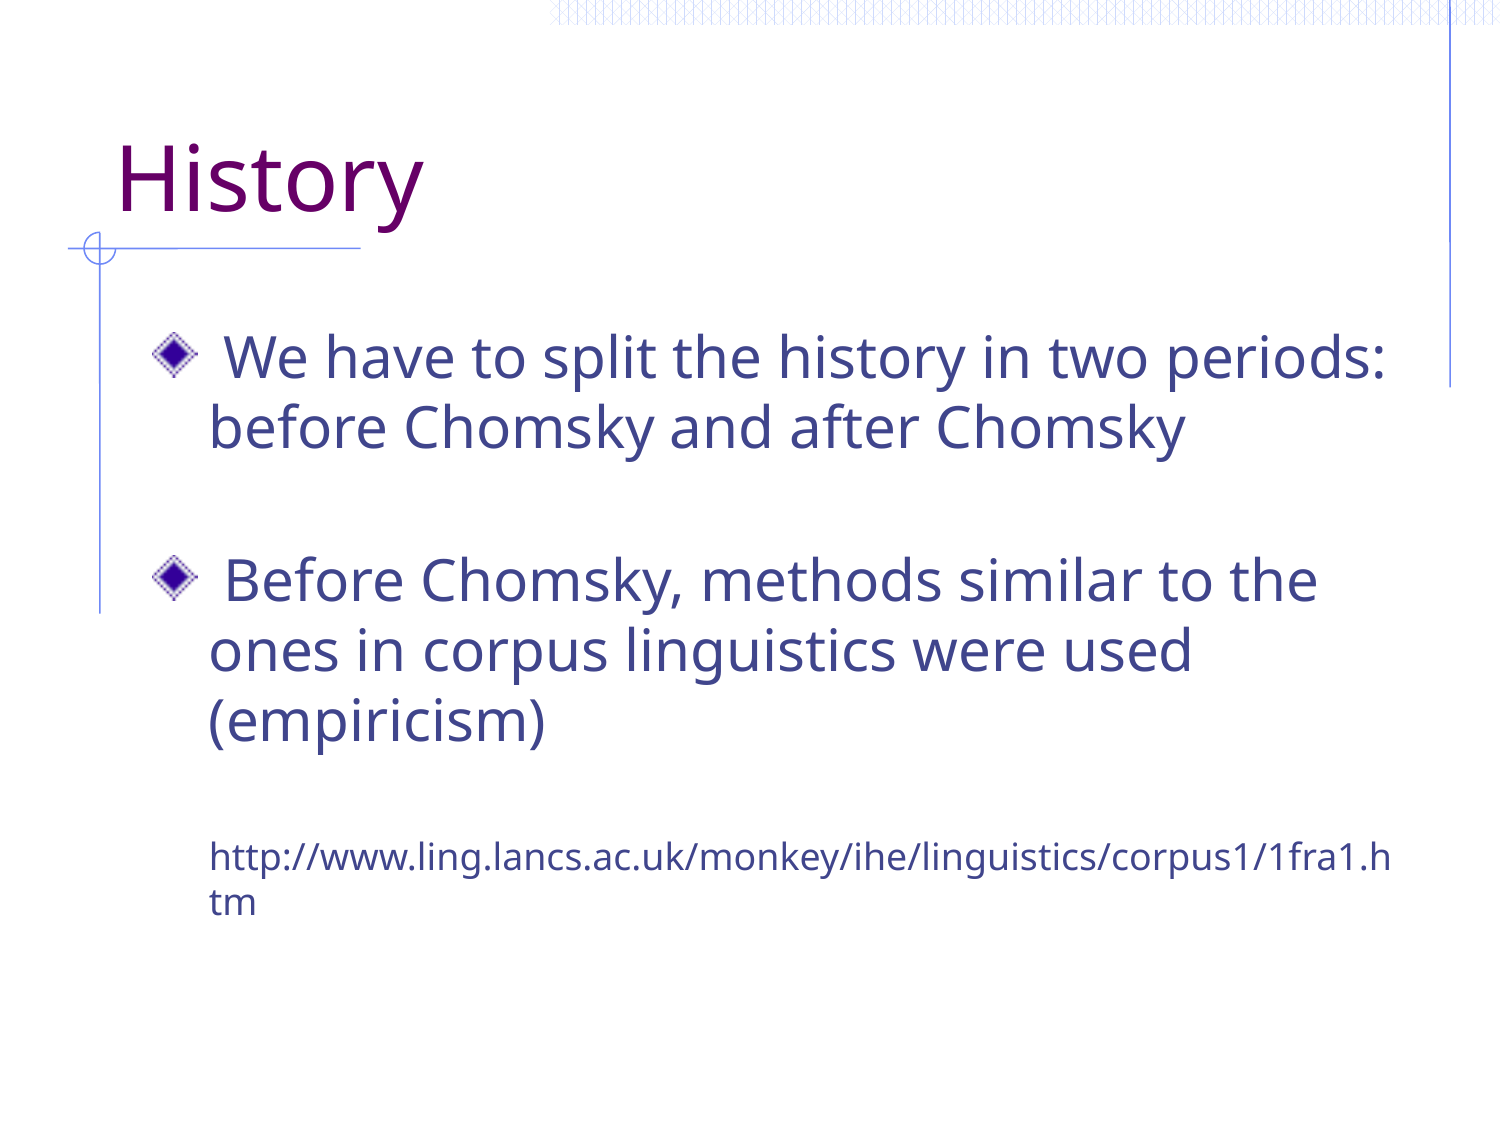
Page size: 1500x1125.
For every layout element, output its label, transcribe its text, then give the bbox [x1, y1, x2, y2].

picture [152, 555, 198, 601]
title History [99, 49, 1376, 238]
picture [152, 332, 198, 378]
list We have to split the history in two periods: before Chomsky and after Chomsky Before Chomsky, methods similar to the ones in corpus linguistics were used (empiricism) http://www.ling.lancs.ac.uk/monkey/ihe/linguistics/corpus1/1fra1.htm [137, 312, 1413, 988]
